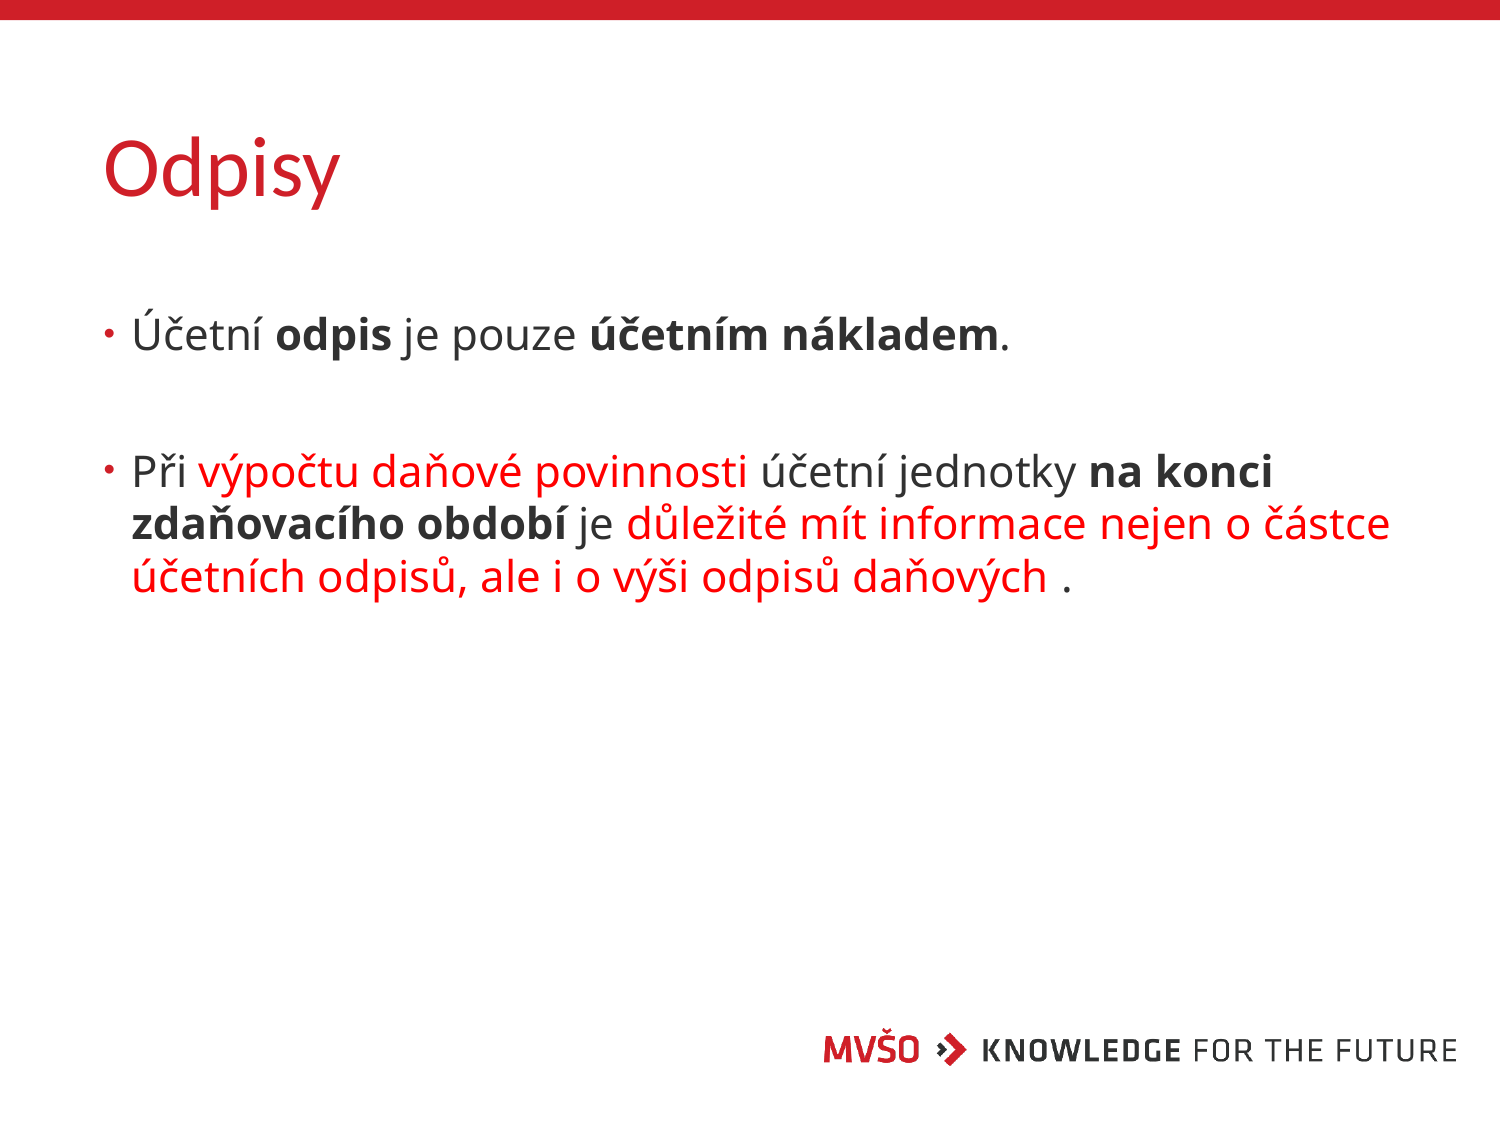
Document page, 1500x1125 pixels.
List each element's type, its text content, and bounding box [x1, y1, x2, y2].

list Účetní odpis je pouze účetním nákladem. Při výpočtu daňové povinnosti účetní jednotky na konci zdaňovacího období je důležité mít informace nejen o částce účetních odpisů, ale i o výši odpisů daňových . [88, 299, 1412, 969]
title Odpisy [88, 59, 1412, 278]
picture [824, 1028, 1456, 1066]
